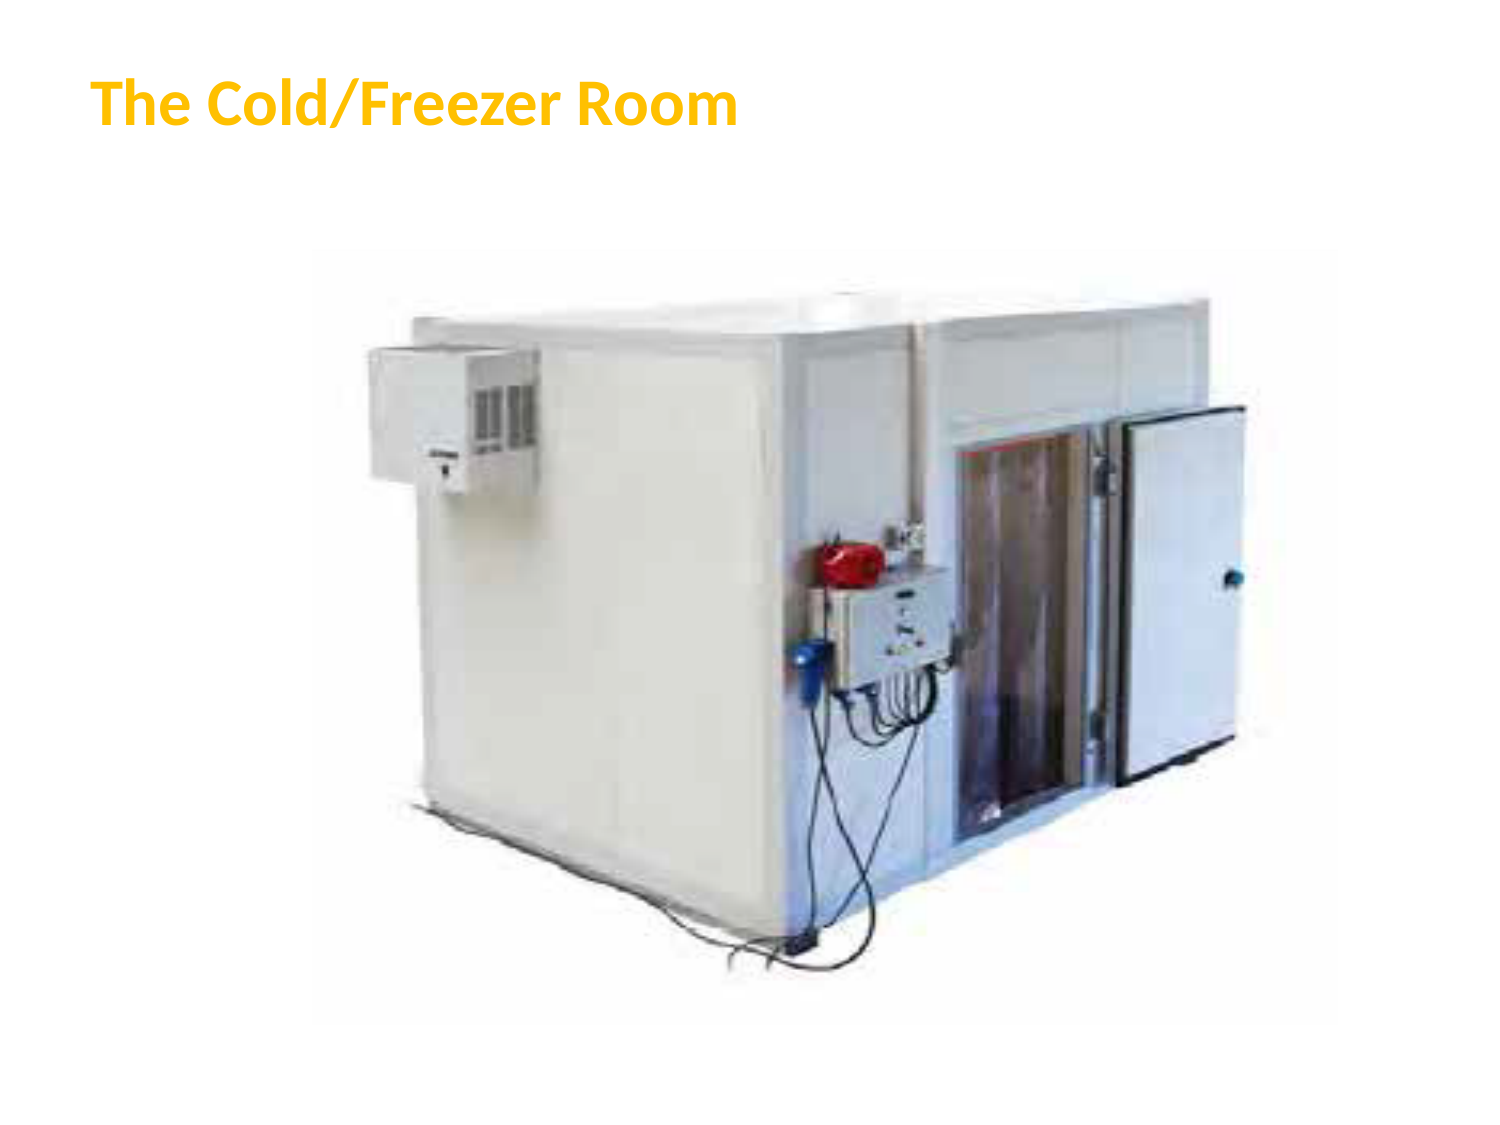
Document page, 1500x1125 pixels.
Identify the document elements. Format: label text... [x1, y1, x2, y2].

title The Cold/Freezer Room [75, 45, 1425, 233]
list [312, 249, 1338, 1026]
